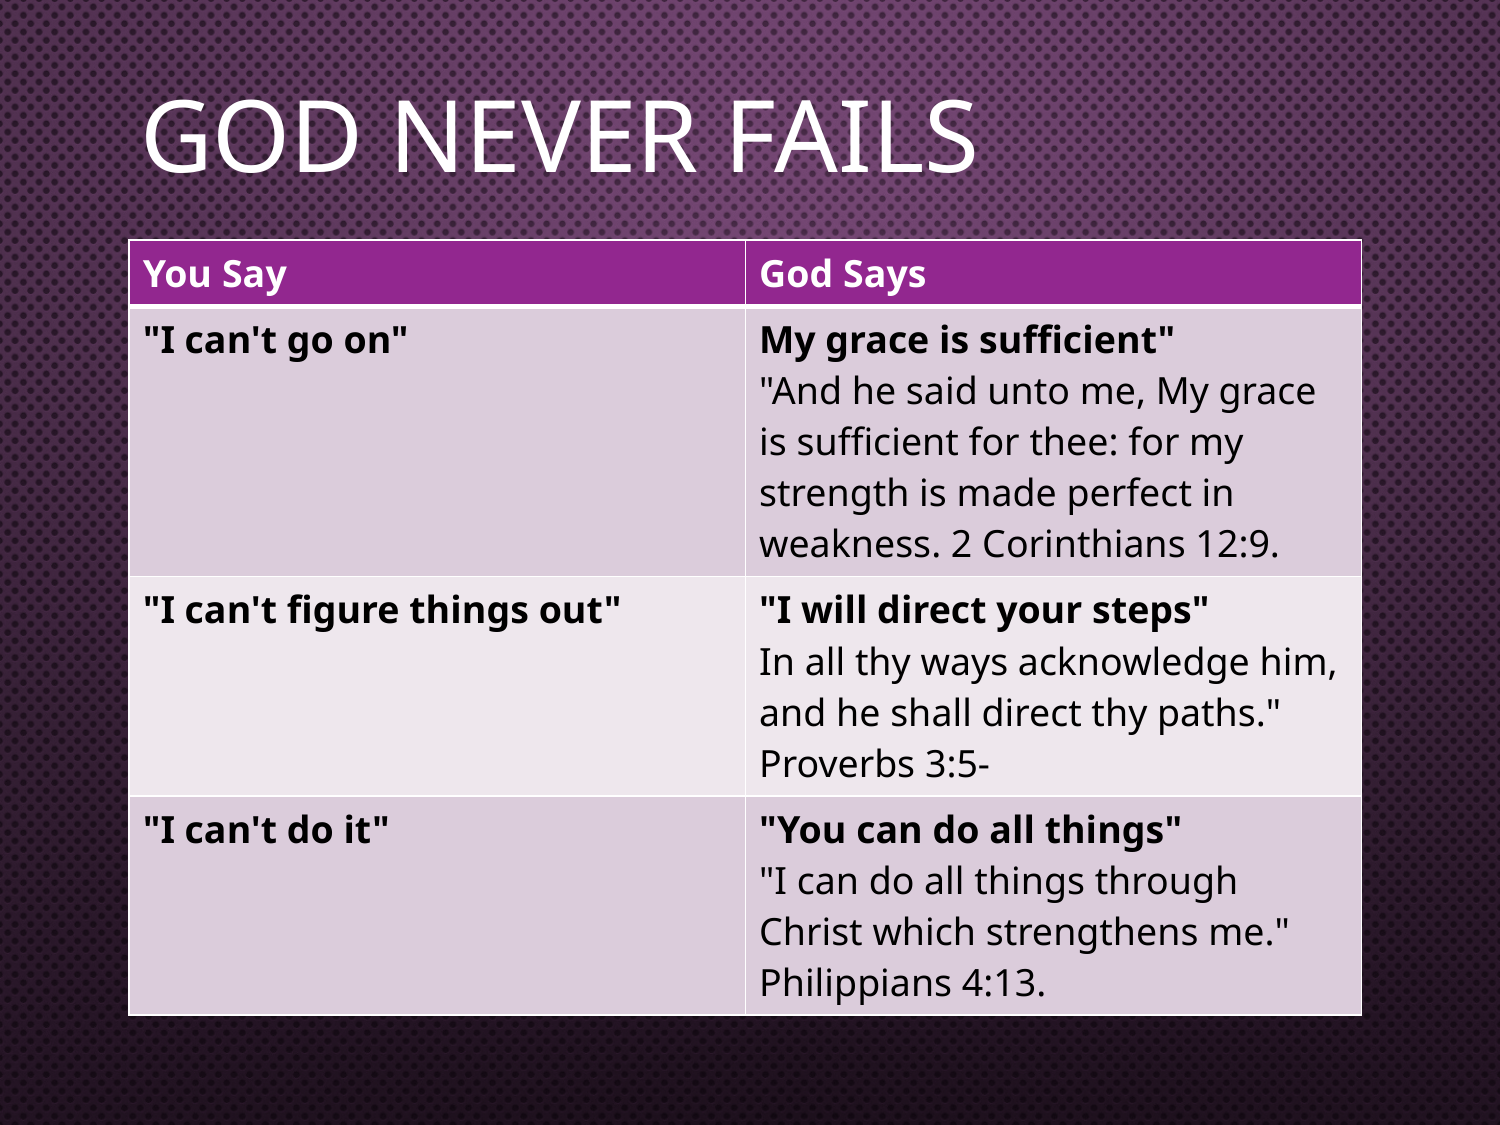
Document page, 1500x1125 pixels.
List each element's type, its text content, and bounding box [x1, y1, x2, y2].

title GOD NEVER FAILS [125, 24, 1358, 241]
table_cell "I can't do it" [130, 797, 745, 1014]
table_cell "You can do all things" "I can do all things through Christ which strengthens me." Philippians 4:13. [746, 797, 1361, 1014]
table_cell "I can't figure things out" [130, 577, 745, 795]
table_header God Says [746, 241, 1361, 304]
table_cell "I can't go on" [130, 309, 745, 576]
table_cell My grace is sufficient" "And he said unto me, My grace is sufficient for thee: for my strength is made perfect in weakness. 2 Corinthians 12:9. [746, 309, 1361, 576]
table_cell "I will direct your steps" In all thy ways acknowledge him, and he shall direct thy paths." Proverbs 3:5- [746, 577, 1361, 795]
table_header You Say [130, 241, 745, 304]
